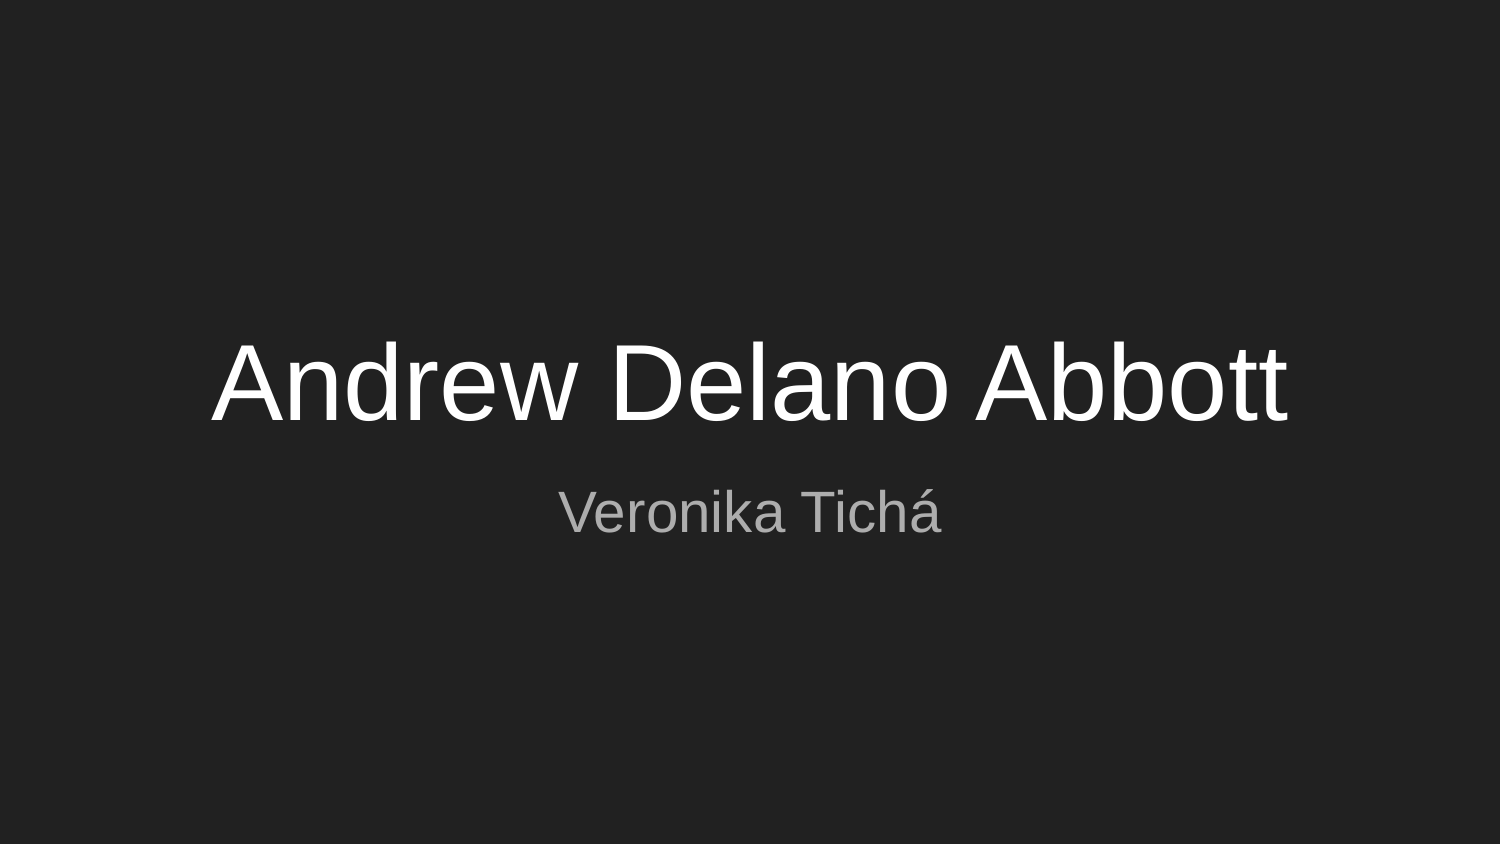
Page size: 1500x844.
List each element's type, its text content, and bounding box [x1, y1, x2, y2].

title Andrew Delano Abbott [51, 122, 1449, 459]
subtitle Veronika Tichá [51, 464, 1449, 595]
